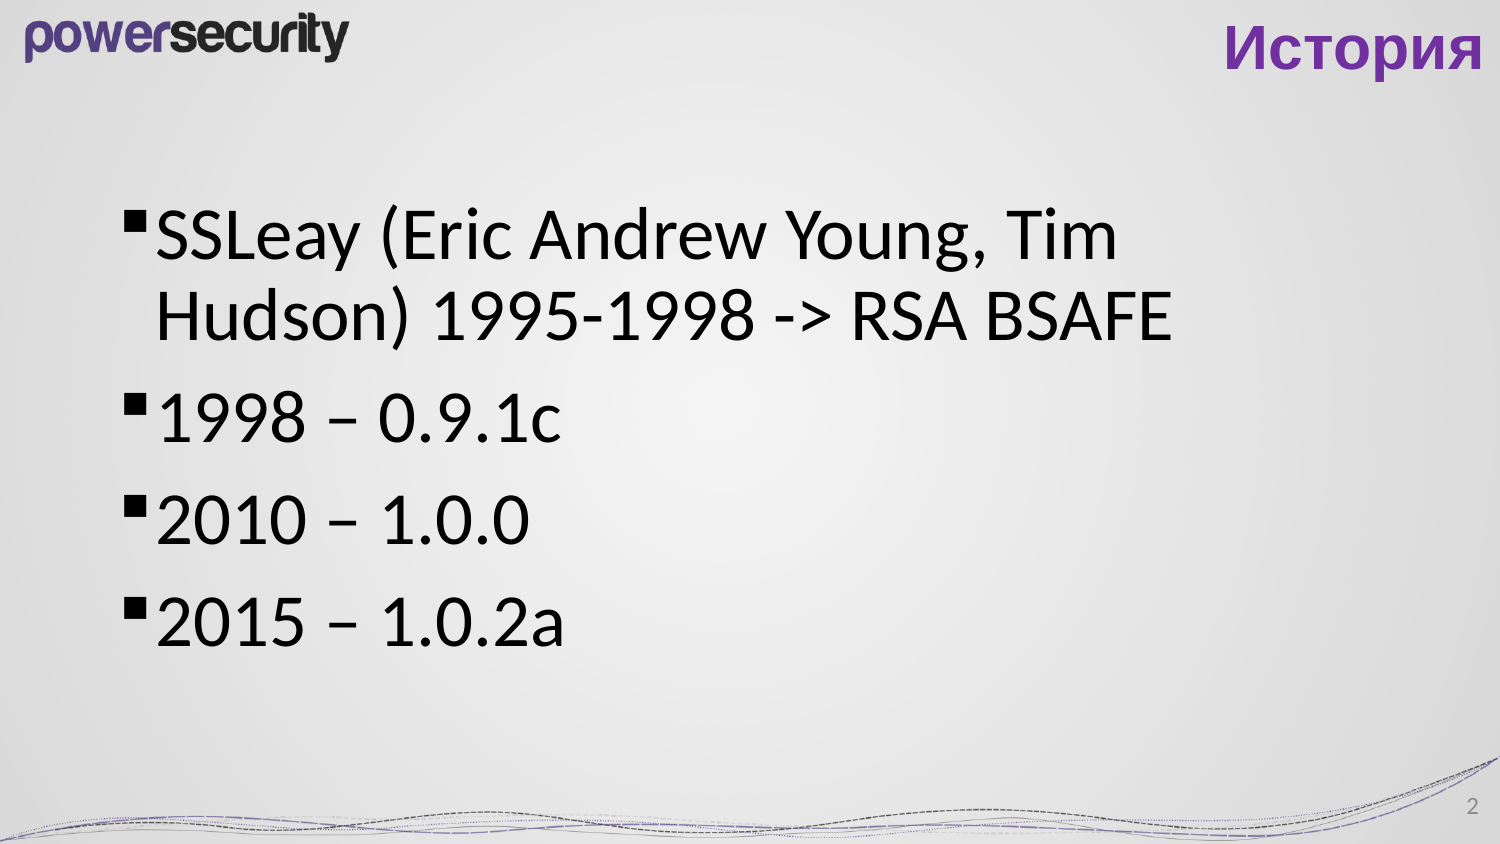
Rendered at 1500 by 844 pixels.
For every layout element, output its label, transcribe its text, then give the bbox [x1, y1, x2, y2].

slide_number 2 [1156, 782, 1495, 827]
list SSLeay (Eric Andrew Young, Tim Hudson) 1995-1998 -> RSA BSAFE 1998 – 0.9.1c 2010 – 1.0.0 2015 – 1.0.2a [103, 187, 1397, 723]
picture [0, 0, 1500, 844]
text_box История [537, 0, 1500, 90]
